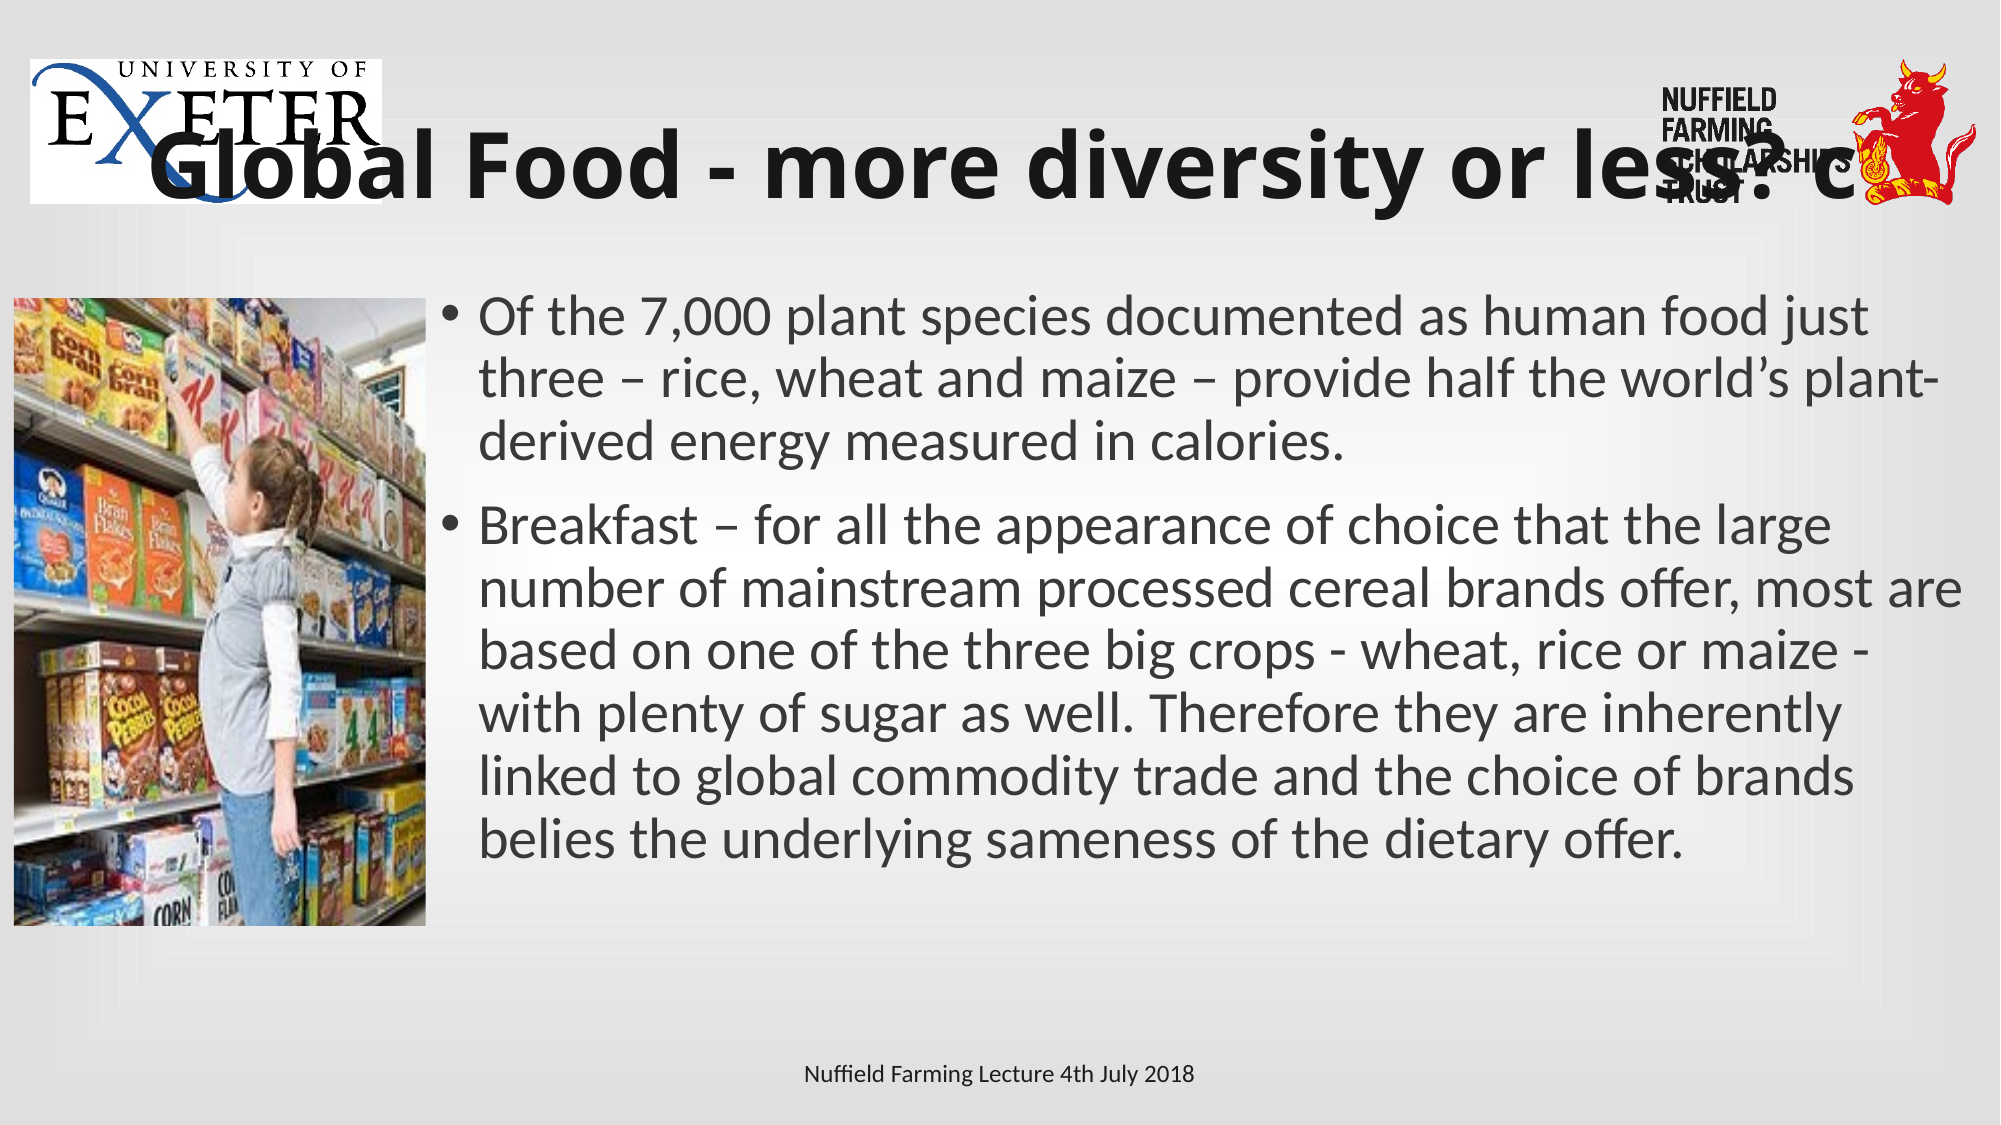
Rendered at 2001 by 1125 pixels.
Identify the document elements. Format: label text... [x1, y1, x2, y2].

picture [13, 297, 426, 926]
list Of the 7,000 plant species documented as human food just three – rice, wheat and maize – provide half the world’s plant-derived energy measured in calories. Breakfast – for all the appearance of choice that the large number of mainstream processed cereal brands offer, most are based on one of the three big crops - wheat, rice or maize - with plenty of sugar as well. Therefore they are inherently linked to global commodity trade and the choice of brands belies the underlying sameness of the dietary offer. [425, 277, 2000, 992]
title Global Food - more diversity or less? c [30, 59, 1976, 278]
footer Nuffield Farming Lecture 4th July 2018 [662, 1042, 1338, 1103]
